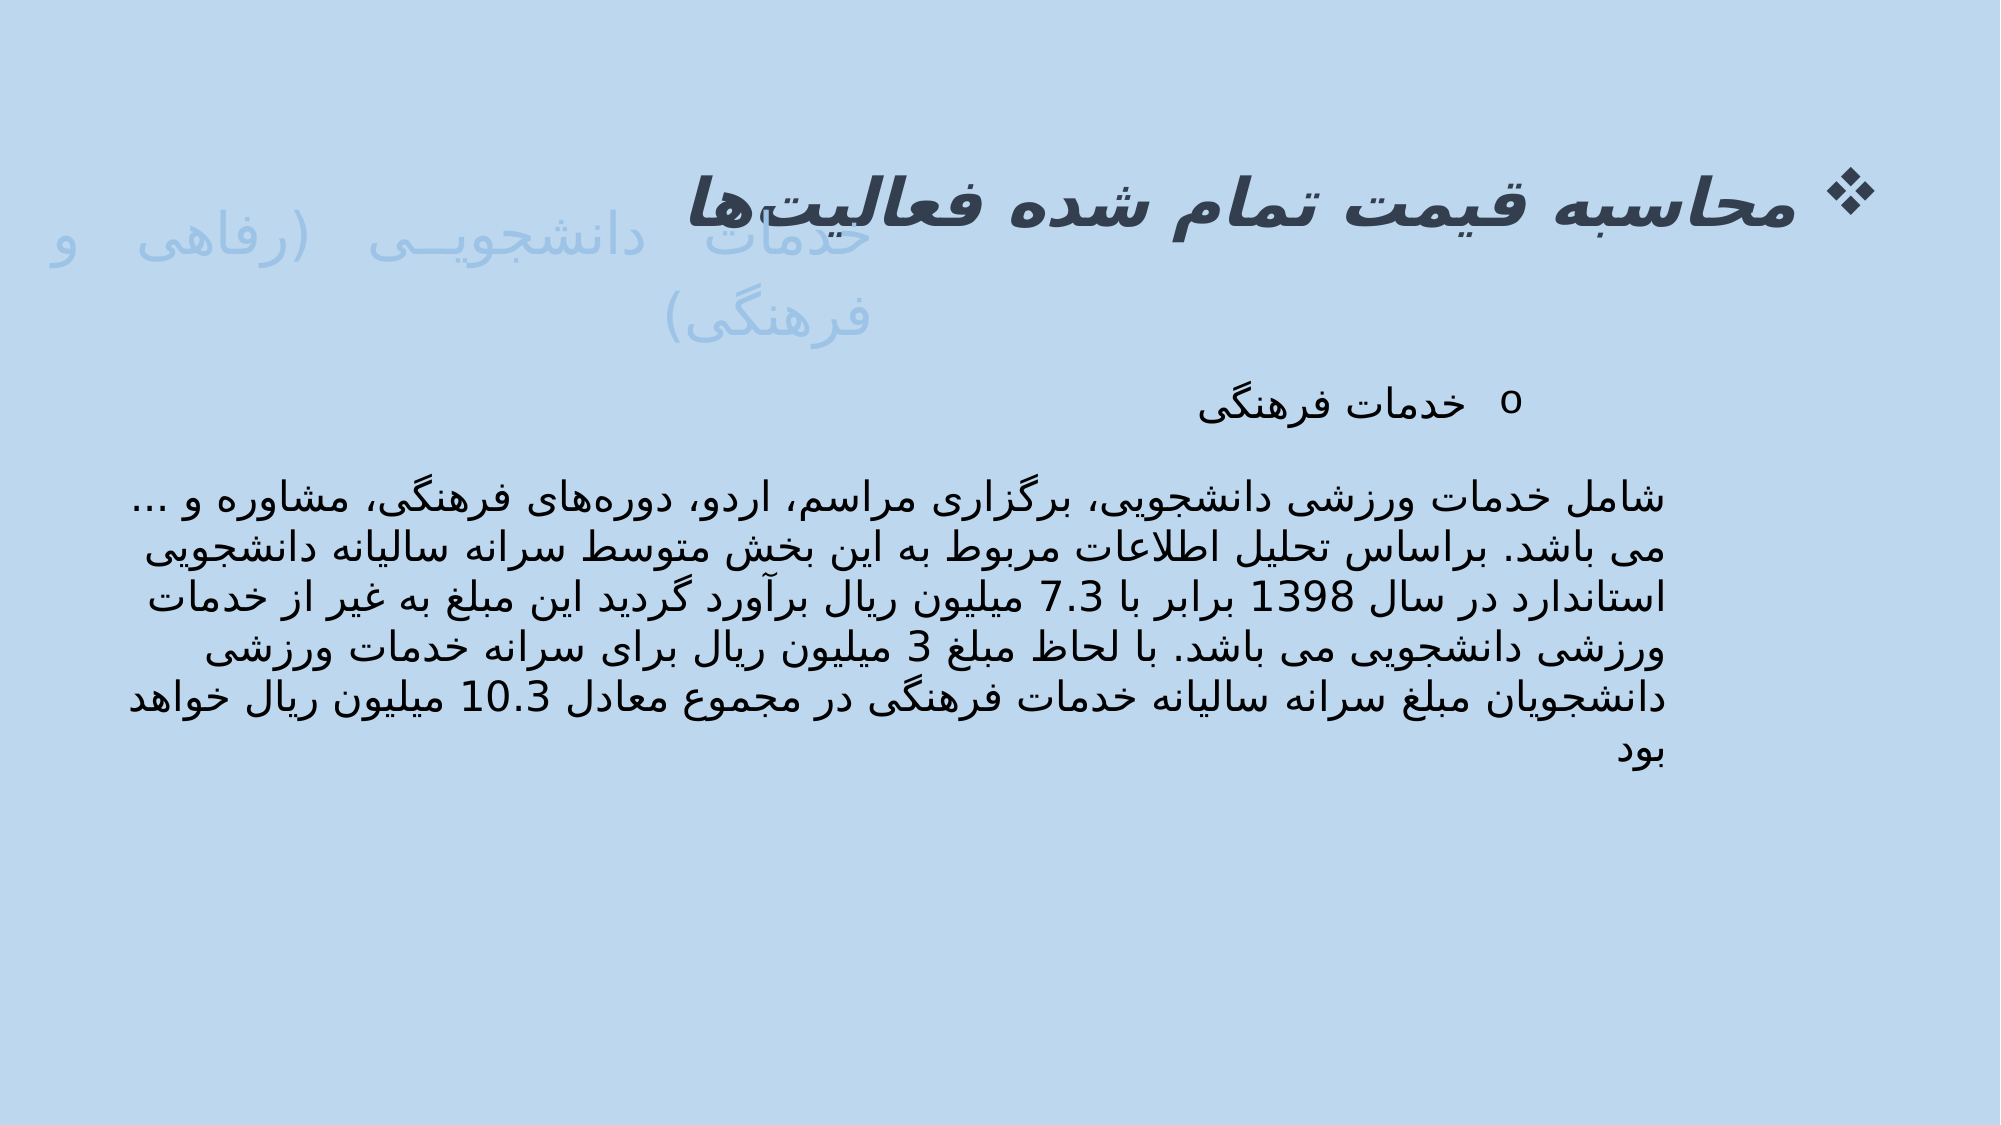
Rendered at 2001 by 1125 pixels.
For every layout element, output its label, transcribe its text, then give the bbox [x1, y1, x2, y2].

text_box شامل خدمات ورزشی دانشجویی، برگزاری مراسم، اردو، دوره‌های فرهنگی، مشاوره و ... می باشد. براساس تحلیل اطلاعات مربوط به این بخش متوسط سرانه سالیانه دانشجویی استاندارد در سال 1398 برابر با 7.3 میلیون ریال برآورد گردید این مبلغ به غیر از خدمات ورزشی دانشجویی می باشد. با لحاظ مبلغ 3 میلیون ریال برای سرانه خدمات ورزشی دانشجویان مبلغ سرانه سالیانه خدمات فرهنگی در مجموع معادل 10.3 میلیون ریال خواهد بود [94, 462, 1683, 778]
text_box خدمات فرهنگی [1182, 362, 1539, 435]
text_box خدمات دانشجویی (رفاهی و فرهنگی) [1, 178, 889, 355]
text_box محاسبه قیمت تمام شده فعالیت‌ها [187, 112, 1897, 275]
